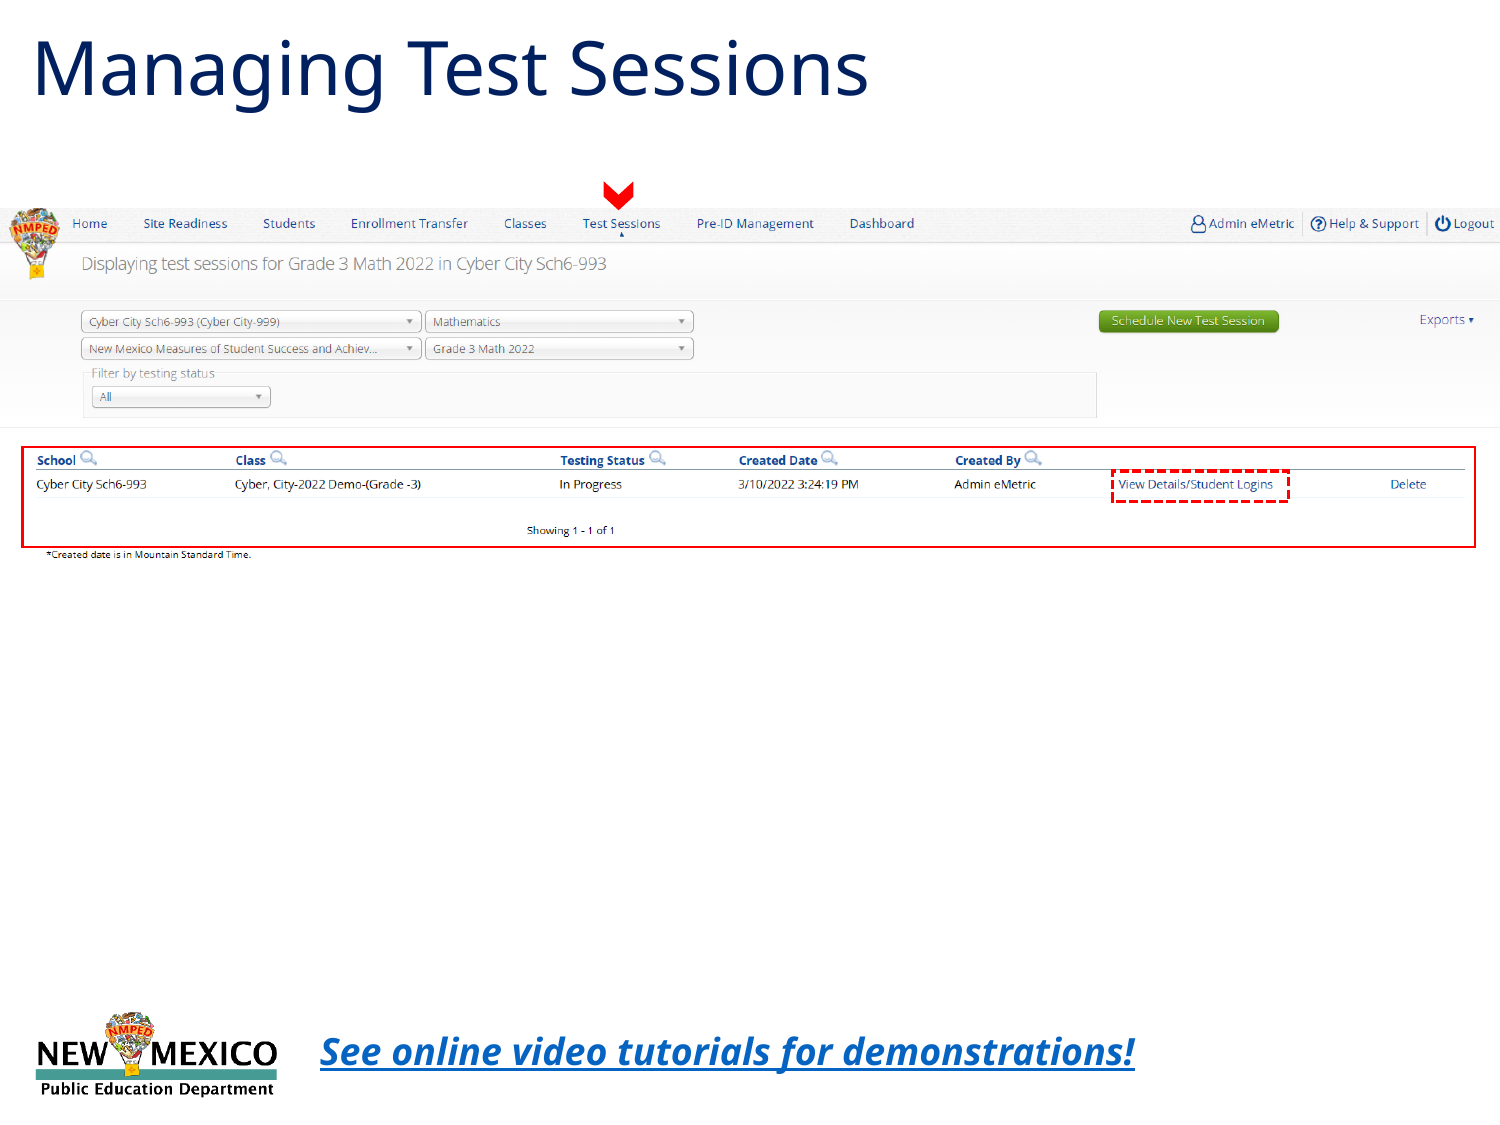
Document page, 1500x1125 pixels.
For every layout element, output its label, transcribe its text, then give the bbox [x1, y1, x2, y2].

picture [0, 208, 1500, 917]
text_box Managing Test Sessions [16, 12, 984, 118]
text_box See online video tutorials for demonstrations! [304, 1020, 1151, 1087]
text_box [603, 181, 634, 208]
picture [0, 1006, 294, 1102]
